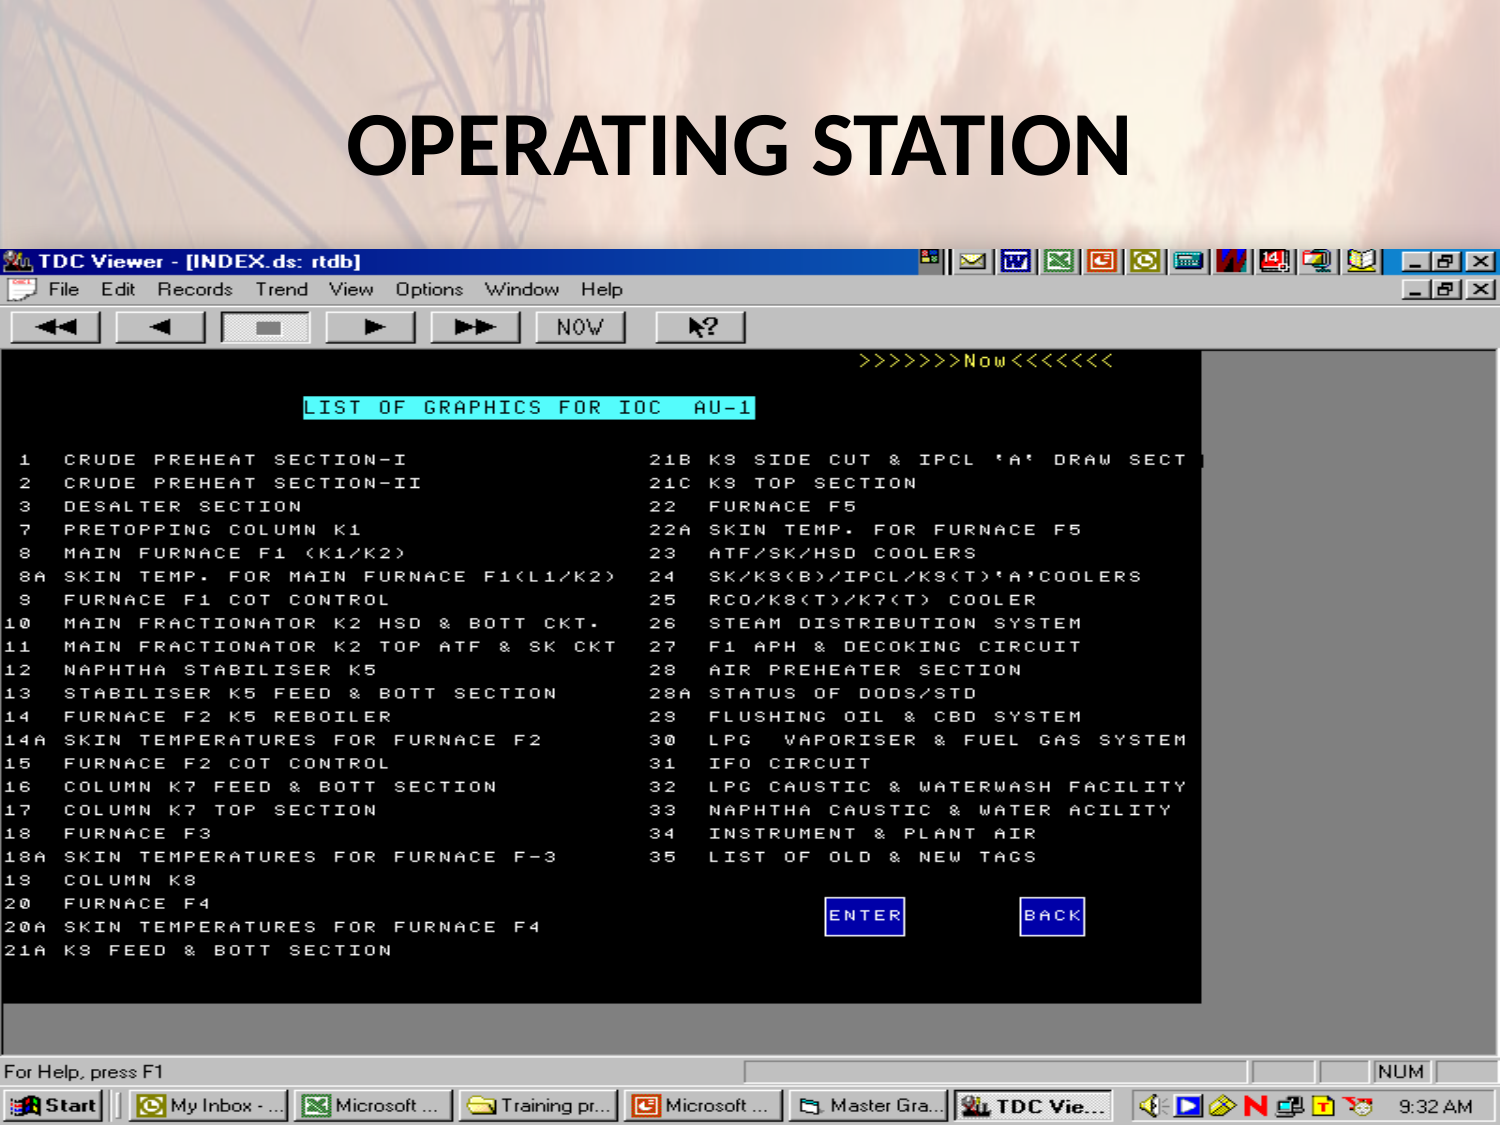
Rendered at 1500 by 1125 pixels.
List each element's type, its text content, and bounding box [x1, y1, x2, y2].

title OPERATING STATION [75, 45, 1425, 231]
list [0, 249, 1500, 1125]
